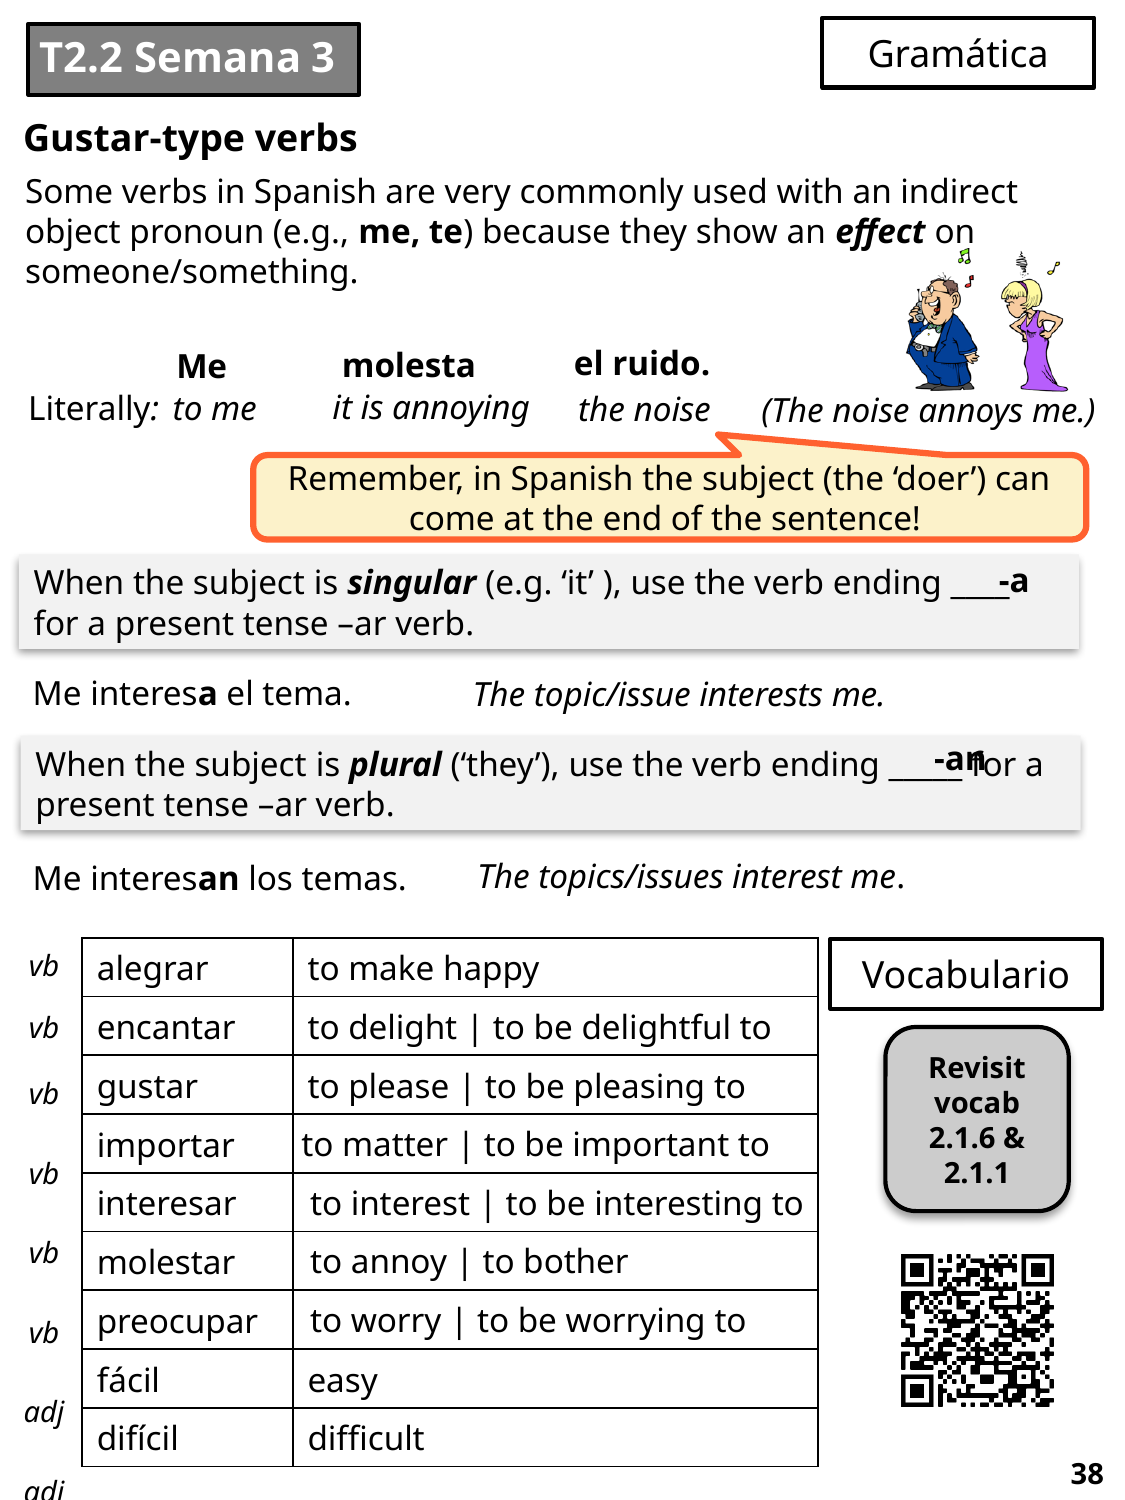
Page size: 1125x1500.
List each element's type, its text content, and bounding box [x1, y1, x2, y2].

text_box Vocabulario [828, 937, 1104, 1011]
table_cell difficult [294, 1409, 817, 1466]
text_box Me [161, 338, 257, 379]
text_box -a [984, 551, 1070, 607]
text_box Revisit vocab 2.1.6 & 2.1.1 [883, 1024, 1071, 1214]
table_cell to matter | to be important to [294, 1115, 817, 1172]
table_header to make happy [294, 939, 817, 996]
text_box When the subject is plural (‘they’), use the verb ending _____ for a present tense –ar verb. [20, 735, 1081, 831]
table_cell vb vb vb vb adj adj [0, 1066, 94, 1466]
text_box (The noise annoys me.) [550, 382, 716, 437]
table_cell to delight | to be delightful to [294, 997, 817, 1054]
text_box Gustar-type verbs [8, 106, 373, 167]
text_box (The noise annoys me.) [726, 382, 1125, 437]
table_header vb [0, 938, 94, 988]
table_cell [0, 1466, 94, 1500]
text_box Literally: [13, 379, 174, 435]
text_box molesta [327, 336, 491, 379]
text_box the noise [563, 380, 726, 436]
text_box Me interesa el tema. [17, 664, 402, 720]
text_box it is annoying [317, 379, 546, 434]
table_cell easy [294, 1350, 817, 1407]
table_cell to annoy | to bother [294, 1232, 817, 1289]
table_header alegrar [94, 939, 292, 996]
table_cell to interest | to be interesting to [294, 1174, 817, 1231]
text_box el ruido. [558, 334, 726, 390]
table_cell molestar [94, 1232, 292, 1289]
table_cell gustar [94, 1056, 292, 1113]
table_cell difícil [94, 1409, 292, 1466]
slide_number 38 [856, 1447, 1120, 1500]
text_box to me [174, 379, 314, 435]
text_box The topic/issue interests me. [457, 665, 957, 721]
text_box Some verbs in Spanish are very commonly used with an indirect object pronoun (e.g., me, te) because they show an effect on someone/something. [10, 162, 1077, 297]
text_box Me interesan los temas. [18, 850, 883, 905]
text_box Gramática [820, 16, 1096, 90]
text_box Remember, in Spanish the subject (the ‘doer’) can come at the end of the sentence! [251, 432, 1089, 542]
table_cell importar [94, 1115, 292, 1172]
table_cell vb [0, 988, 94, 1066]
table_cell preocupar [94, 1291, 292, 1348]
text_box The topics/issues interest me. [462, 848, 1105, 903]
table_cell to worry | to be worrying to [294, 1291, 817, 1348]
text_box -an [919, 729, 1002, 784]
table_cell to please | to be pleasing to [294, 1056, 817, 1113]
table_cell encantar [94, 997, 292, 1054]
picture [902, 248, 1070, 392]
text_box When the subject is singular (e.g. ‘it’ ), use the verb ending ____ for a present tense –ar verb. [18, 554, 1079, 649]
table_cell interesar [94, 1174, 292, 1231]
picture [877, 1231, 1077, 1430]
title T2.2 Semana 3 [0, 3, 436, 108]
table_cell fácil [94, 1350, 292, 1407]
